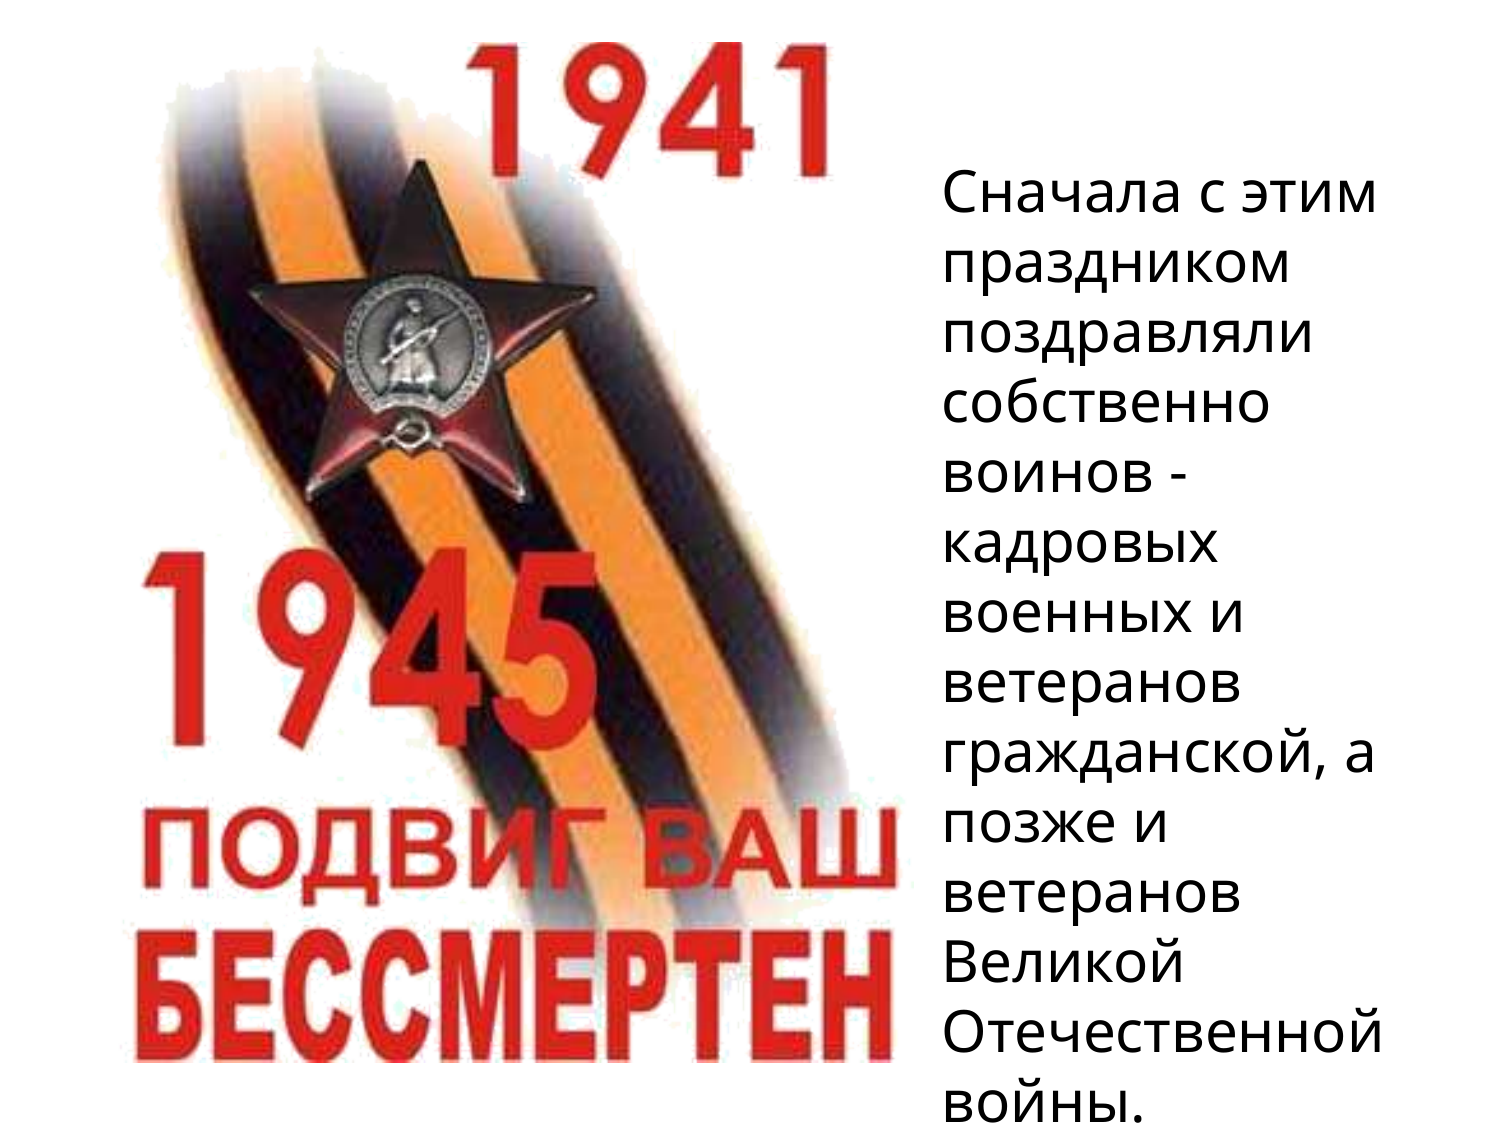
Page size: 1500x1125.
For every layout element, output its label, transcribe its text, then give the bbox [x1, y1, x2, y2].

picture [100, 42, 914, 1063]
text_box Сначала с этим праздником поздравляли собственно воинов - кадровых военных и ветеранов гражданской, а позже и ветеранов Великой Отечественной войны. [927, 101, 1454, 1125]
